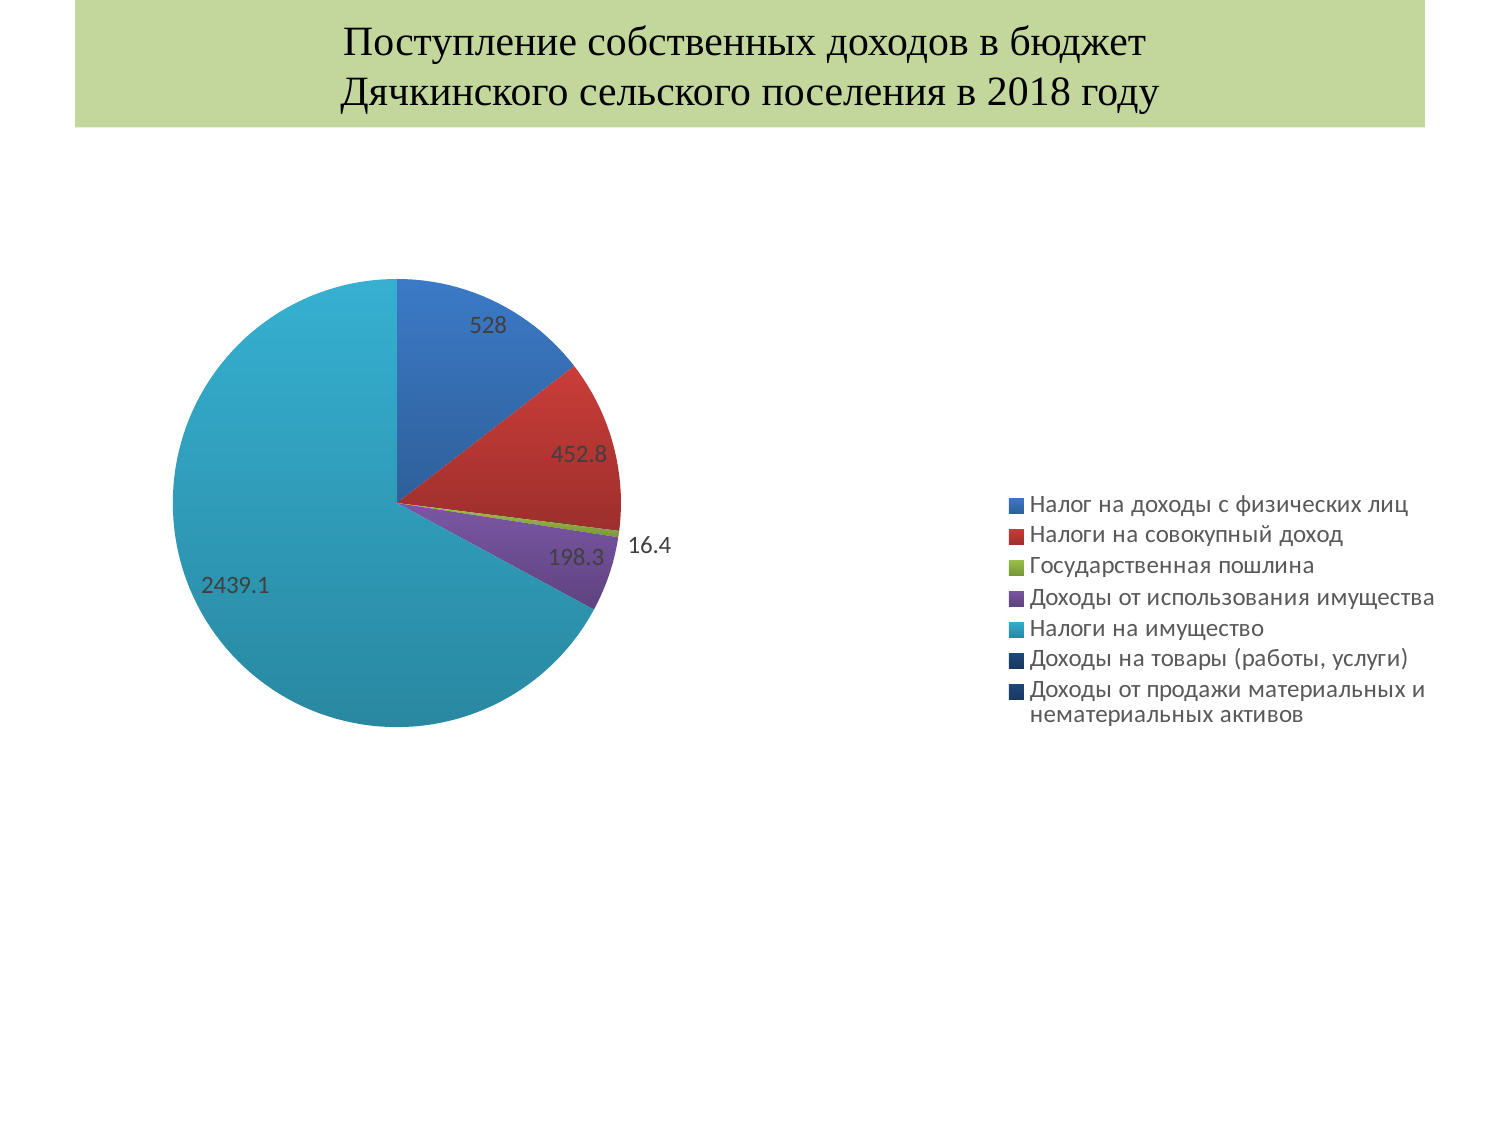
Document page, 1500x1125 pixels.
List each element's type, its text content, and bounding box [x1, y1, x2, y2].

chart [74, 127, 1458, 1096]
title Поступление собственных доходов в бюджет Дячкинского сельского поселения в 2018 году [75, 0, 1425, 126]
